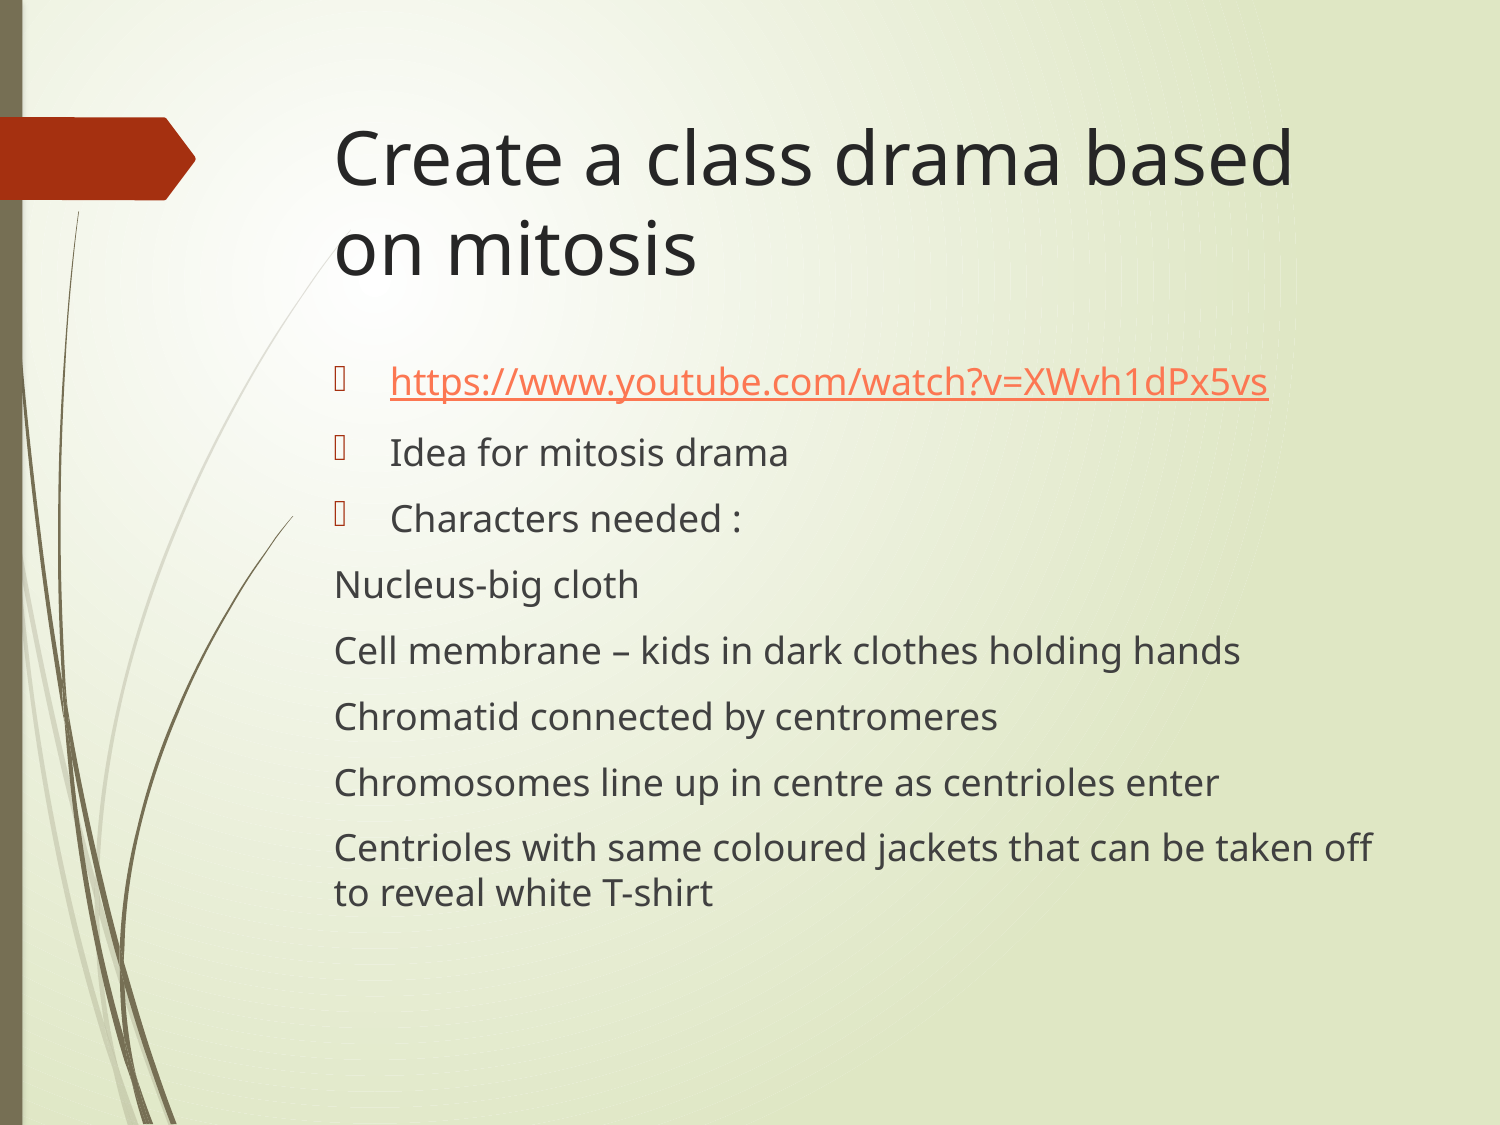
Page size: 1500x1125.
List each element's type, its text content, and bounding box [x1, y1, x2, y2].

title Create a class drama based on mitosis [319, 102, 1416, 313]
list https://www.youtube.com/watch?v=XWvh1dPx5vs Idea for mitosis drama Characters needed : Nucleus-big cloth Cell membrane – kids in dark clothes holding hands Chromatid connected by centromeres Chromosomes line up in centre as centrioles enter Centrioles with same coloured jackets that can be taken off to reveal white T-shirt [318, 350, 1416, 970]
